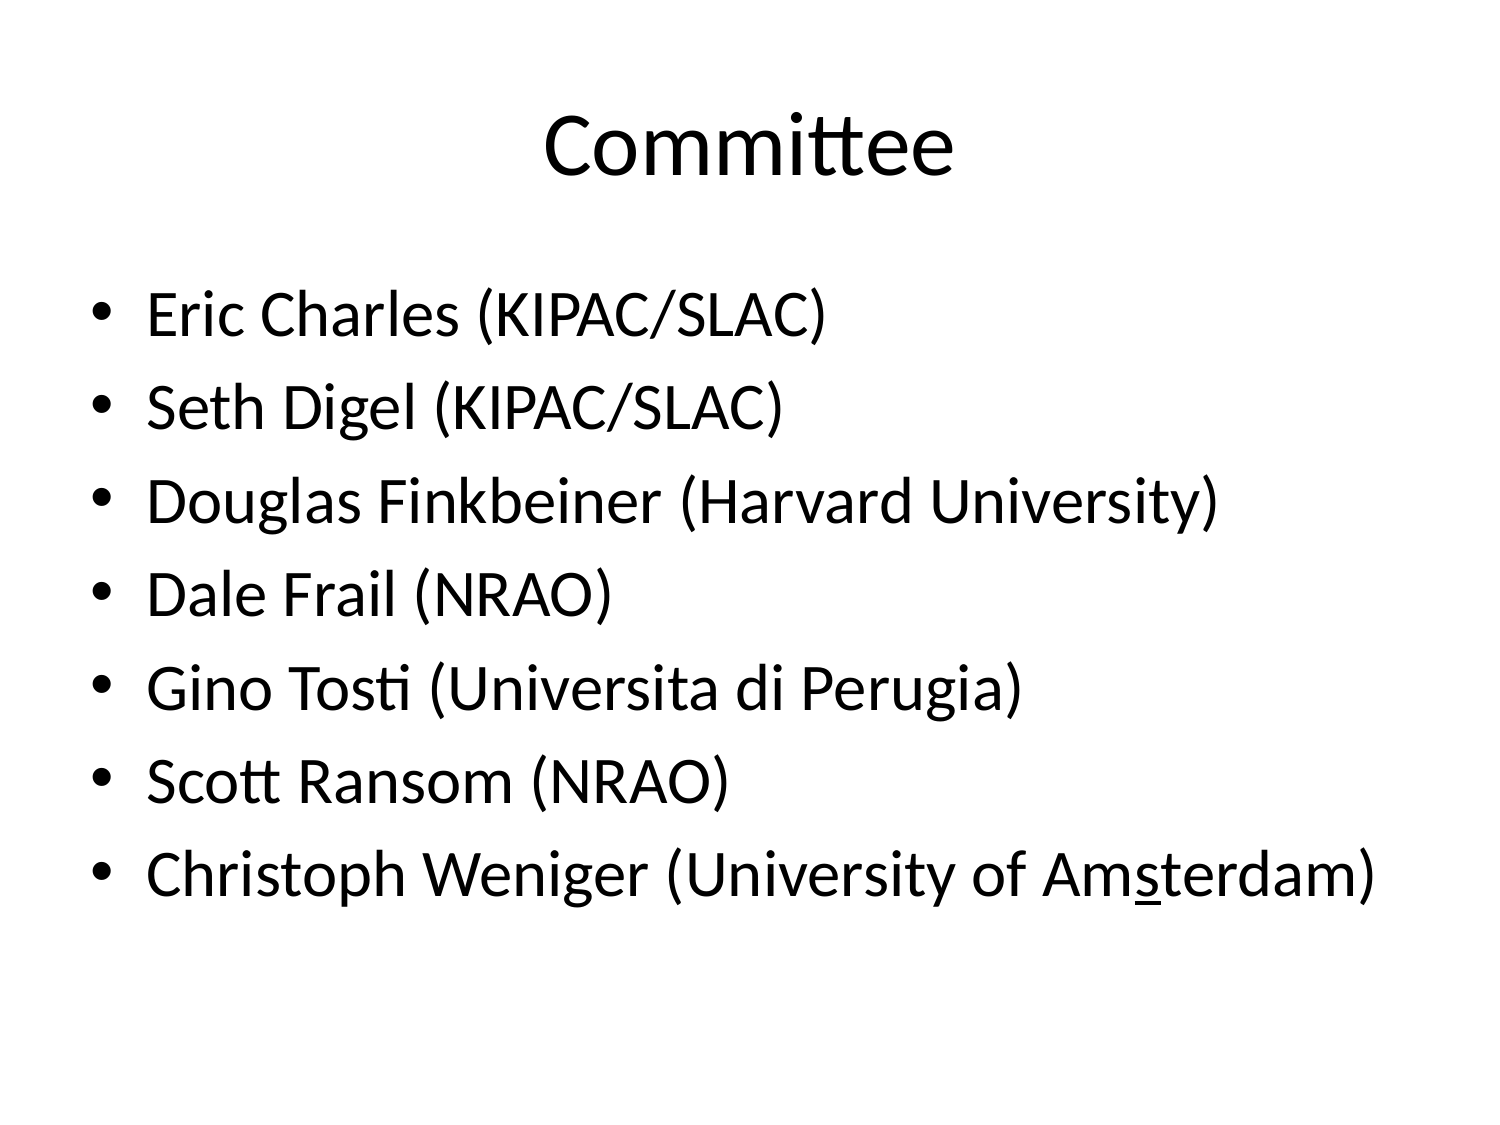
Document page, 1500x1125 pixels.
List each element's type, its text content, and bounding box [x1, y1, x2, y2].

list Eric Charles (KIPAC/SLAC) Seth Digel (KIPAC/SLAC) Douglas Finkbeiner (Harvard University) Dale Frail (NRAO) Gino Tosti (Universita di Perugia) Scott Ransom (NRAO) Christoph Weniger (University of Amsterdam) [75, 262, 1425, 1005]
title Committee [75, 45, 1425, 233]
